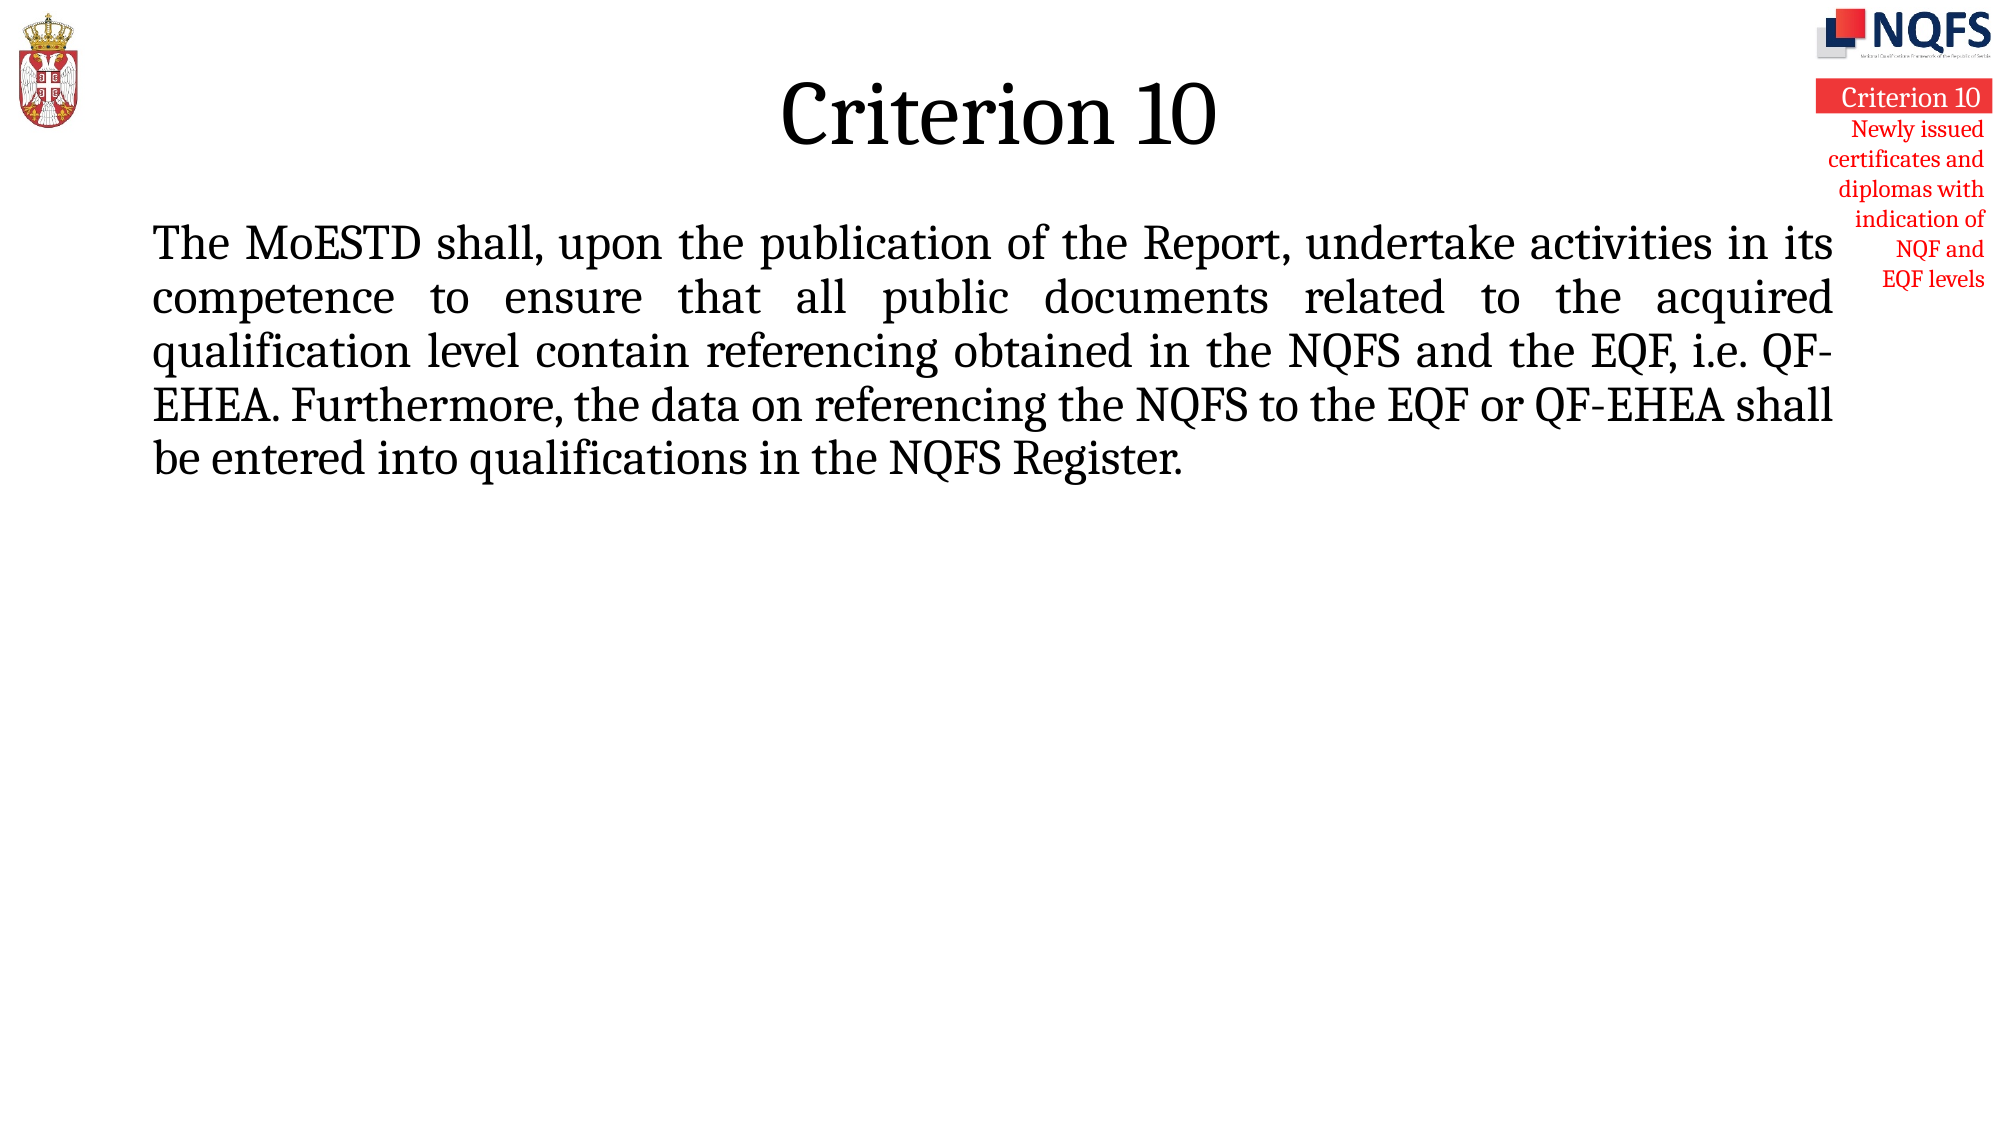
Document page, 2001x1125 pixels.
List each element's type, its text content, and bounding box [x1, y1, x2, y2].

picture [1815, 7, 1993, 60]
list The MoESTD shall, upon the publication of the Report, undertake activities in its competence to ensure that all public documents related to the acquired qualification level contain referencing obtained in the NQFS and the EQF, i.e. QF-EHEA. Furthermore, the data on referencing the NQFS to the EQF or QF-EHEA shall be entered into qualifications in the NQFS Register. [137, 208, 1850, 1014]
title Criterion 10 [137, 59, 1863, 170]
picture [7, 11, 89, 133]
